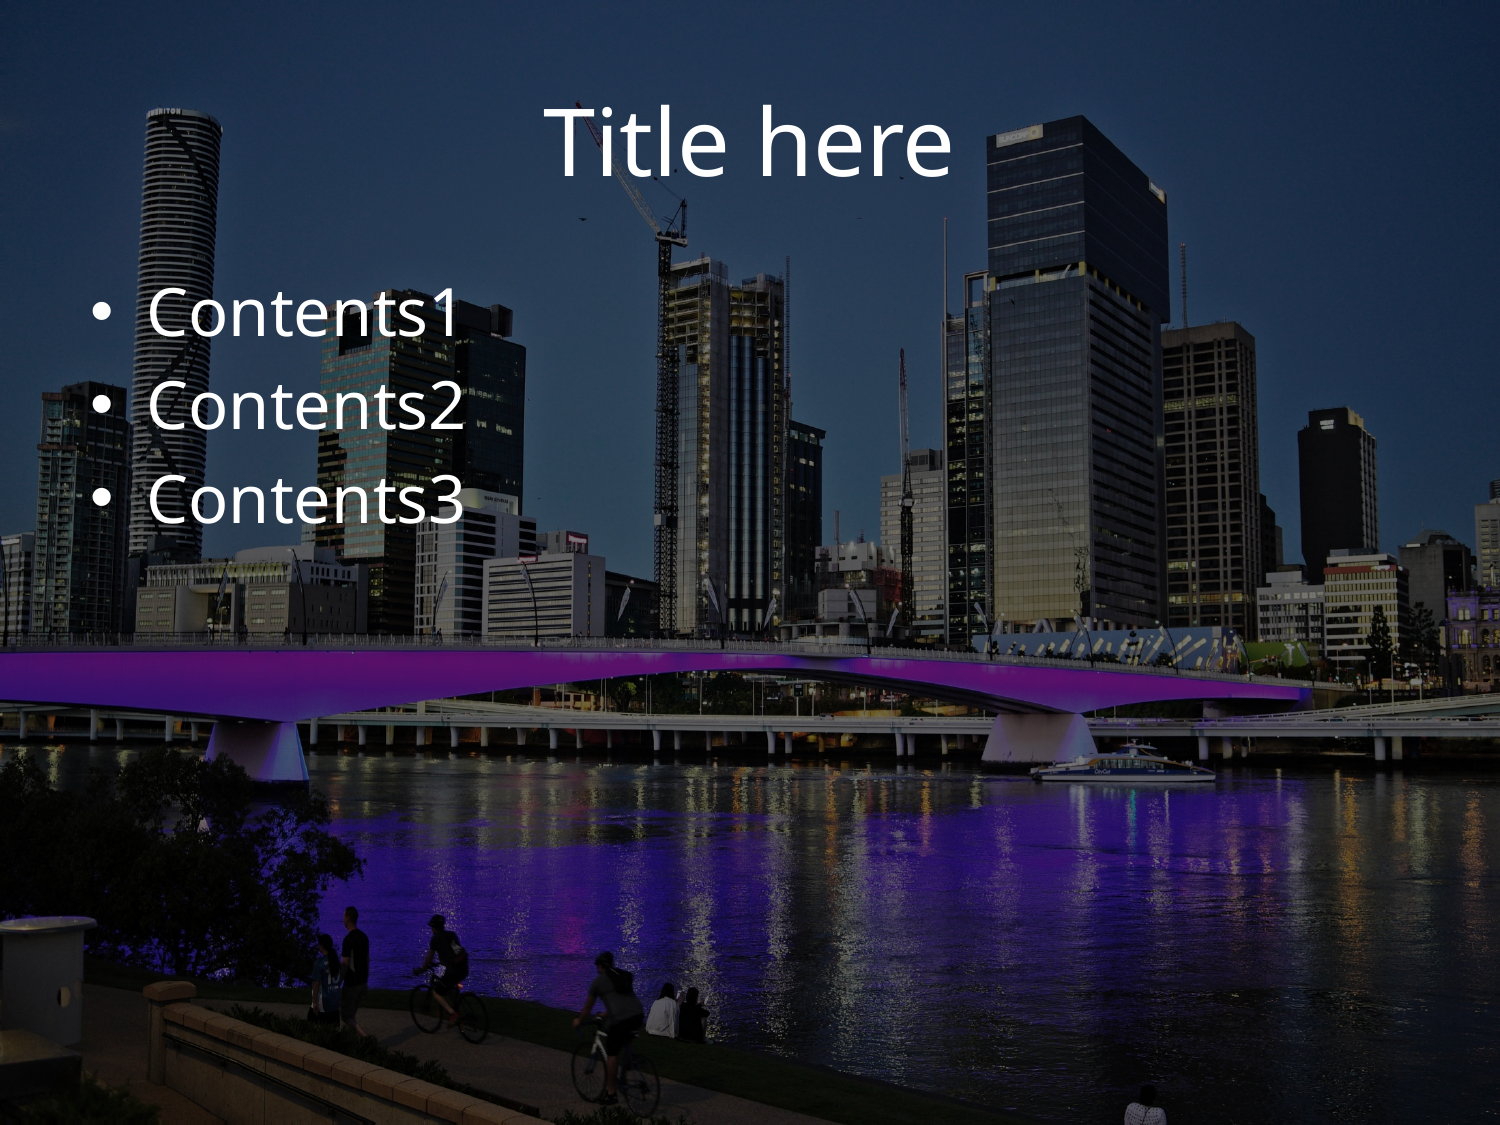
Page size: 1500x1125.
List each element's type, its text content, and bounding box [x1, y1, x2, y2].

list Contents1 Contents2 Contents3 [75, 262, 1425, 1005]
text_box [0, 0, 1500, 1125]
title Title here [75, 45, 1425, 233]
